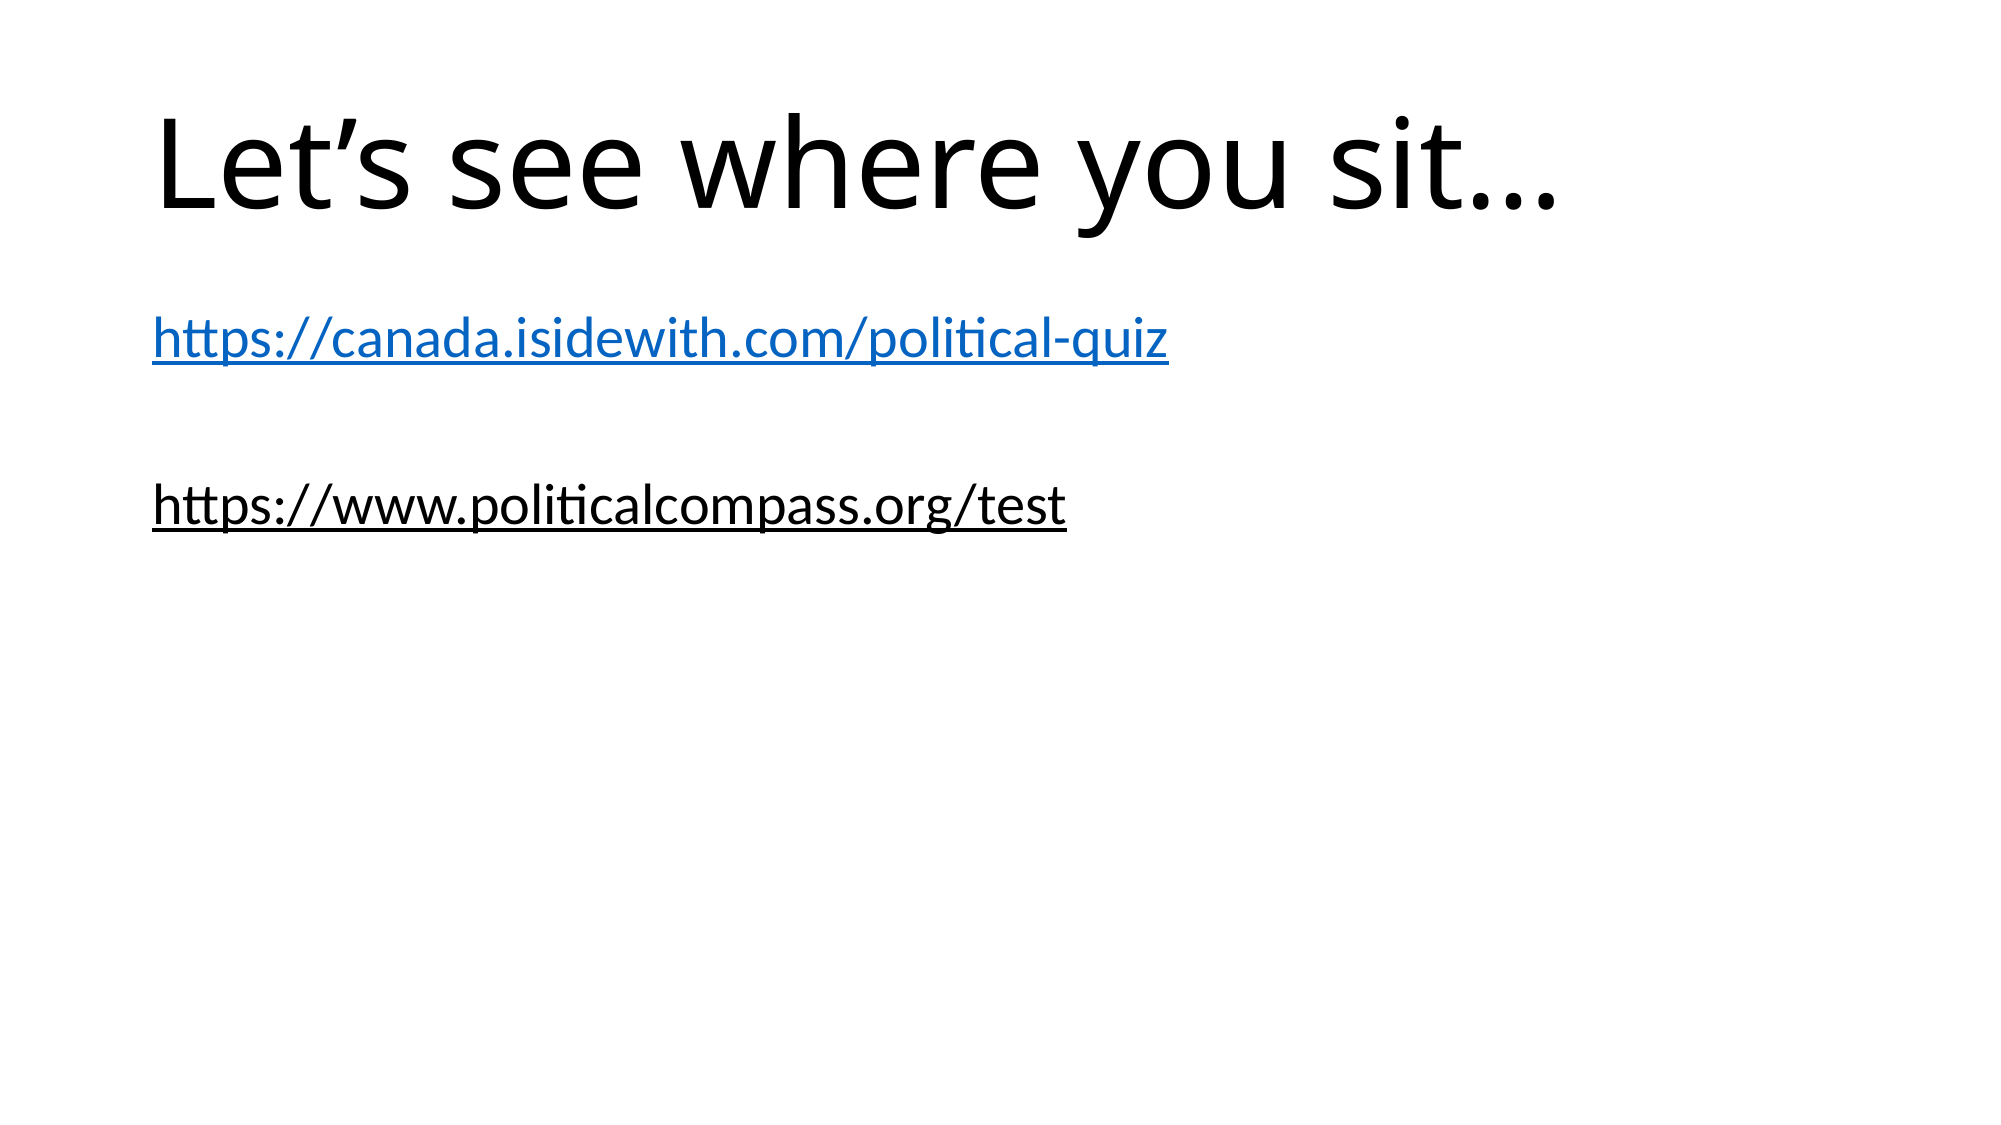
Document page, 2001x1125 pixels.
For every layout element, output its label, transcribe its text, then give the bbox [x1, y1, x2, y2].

title Let’s see where you sit… [137, 59, 1863, 278]
list https://canada.isidewith.com/political-quiz https://www.politicalcompass.org/test [137, 299, 1863, 1014]
